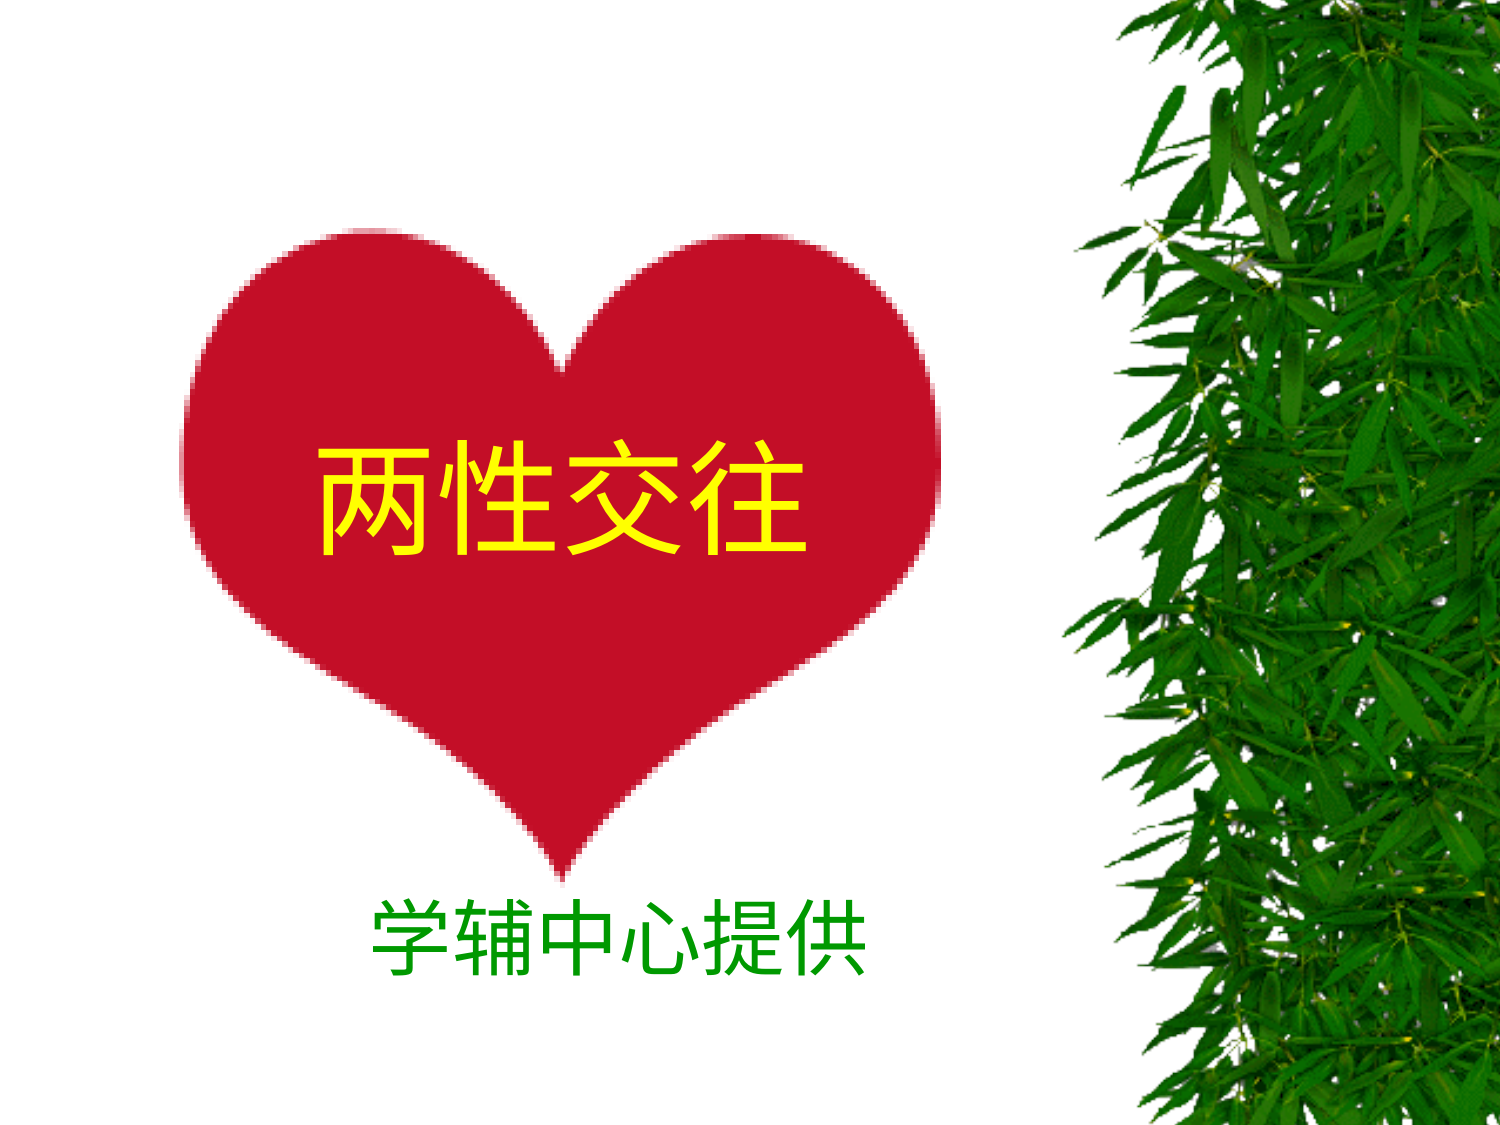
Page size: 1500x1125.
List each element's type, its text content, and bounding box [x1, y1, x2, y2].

subtitle 学辅中心提供 [125, 762, 1113, 1050]
picture [124, 137, 1023, 963]
picture [1032, 0, 1500, 1125]
